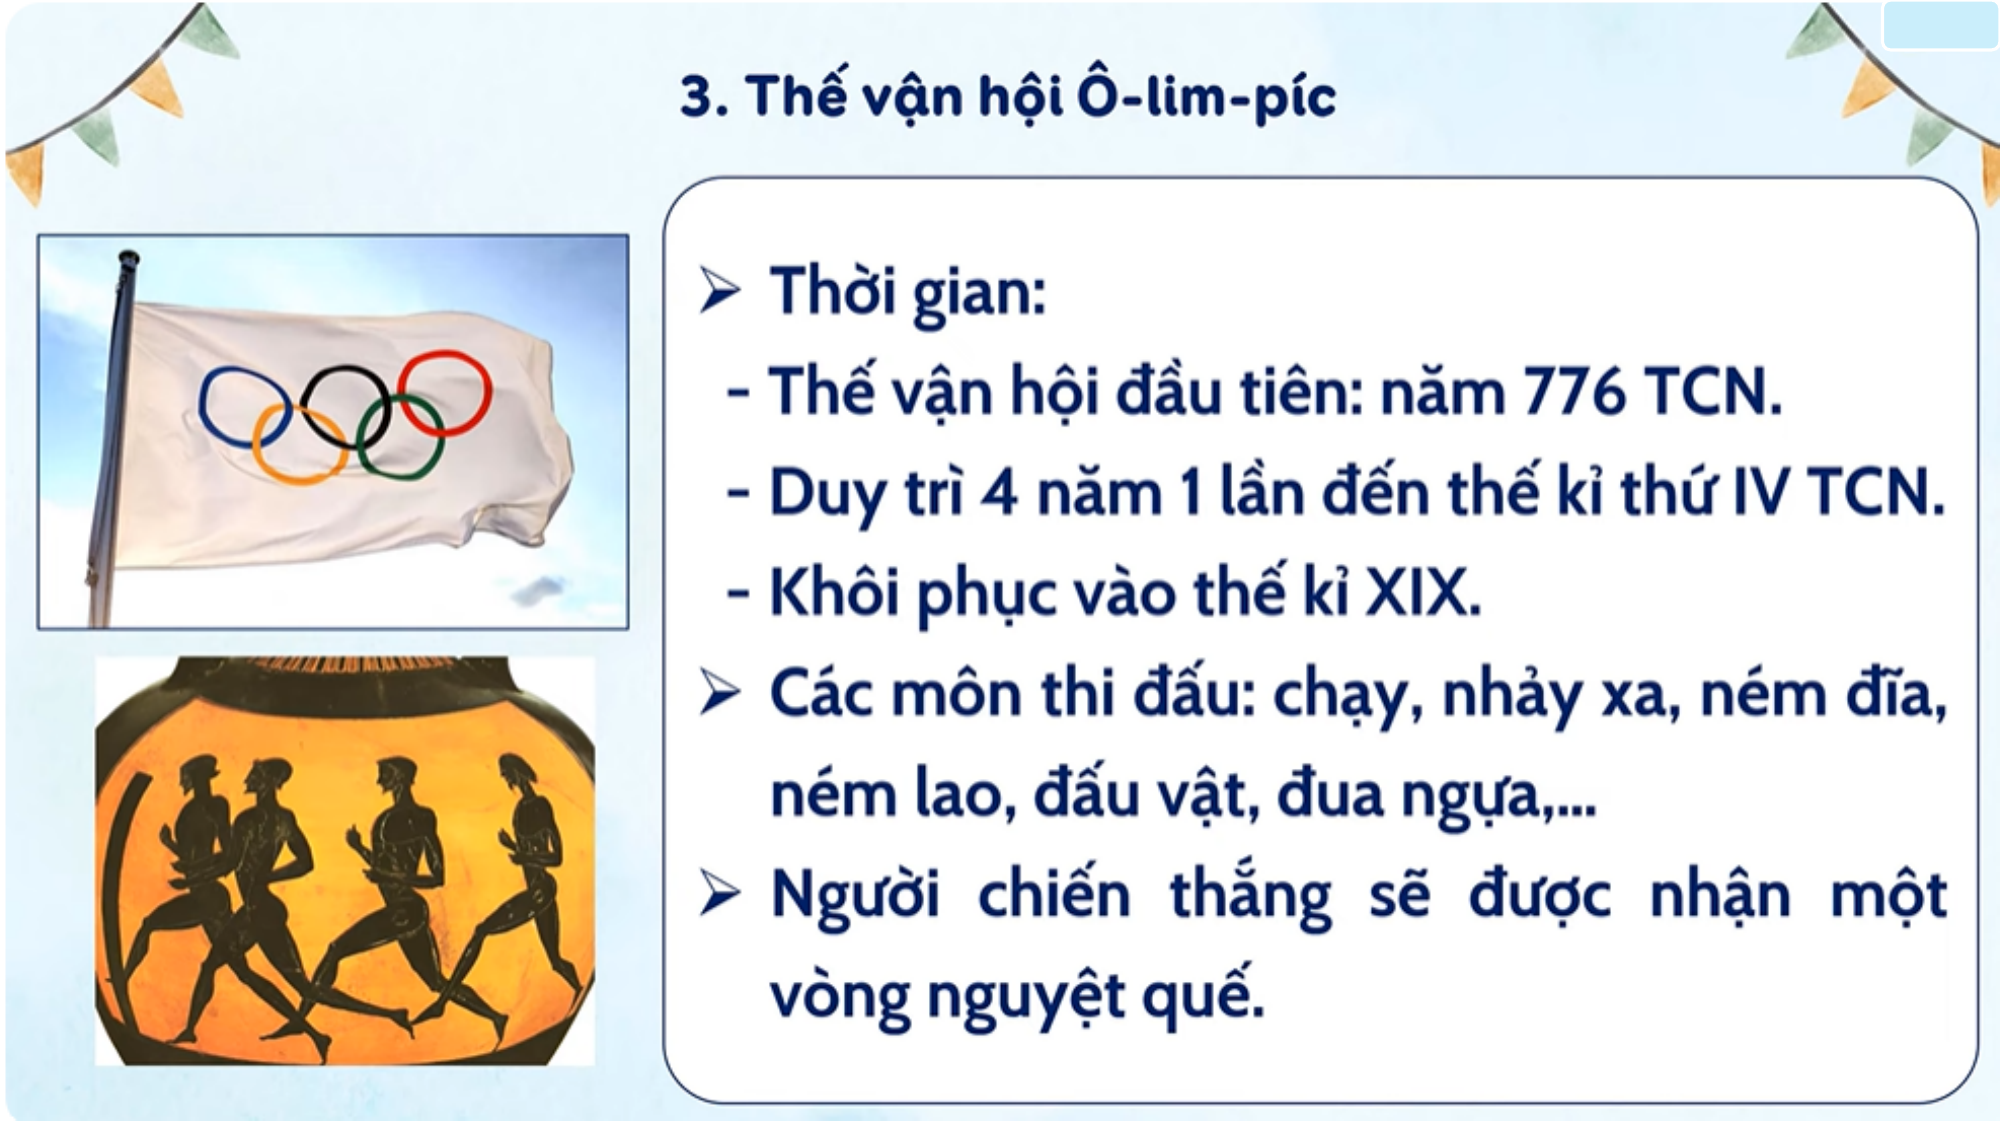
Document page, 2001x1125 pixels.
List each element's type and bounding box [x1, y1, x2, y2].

text_box [0, 0, 2000, 1122]
